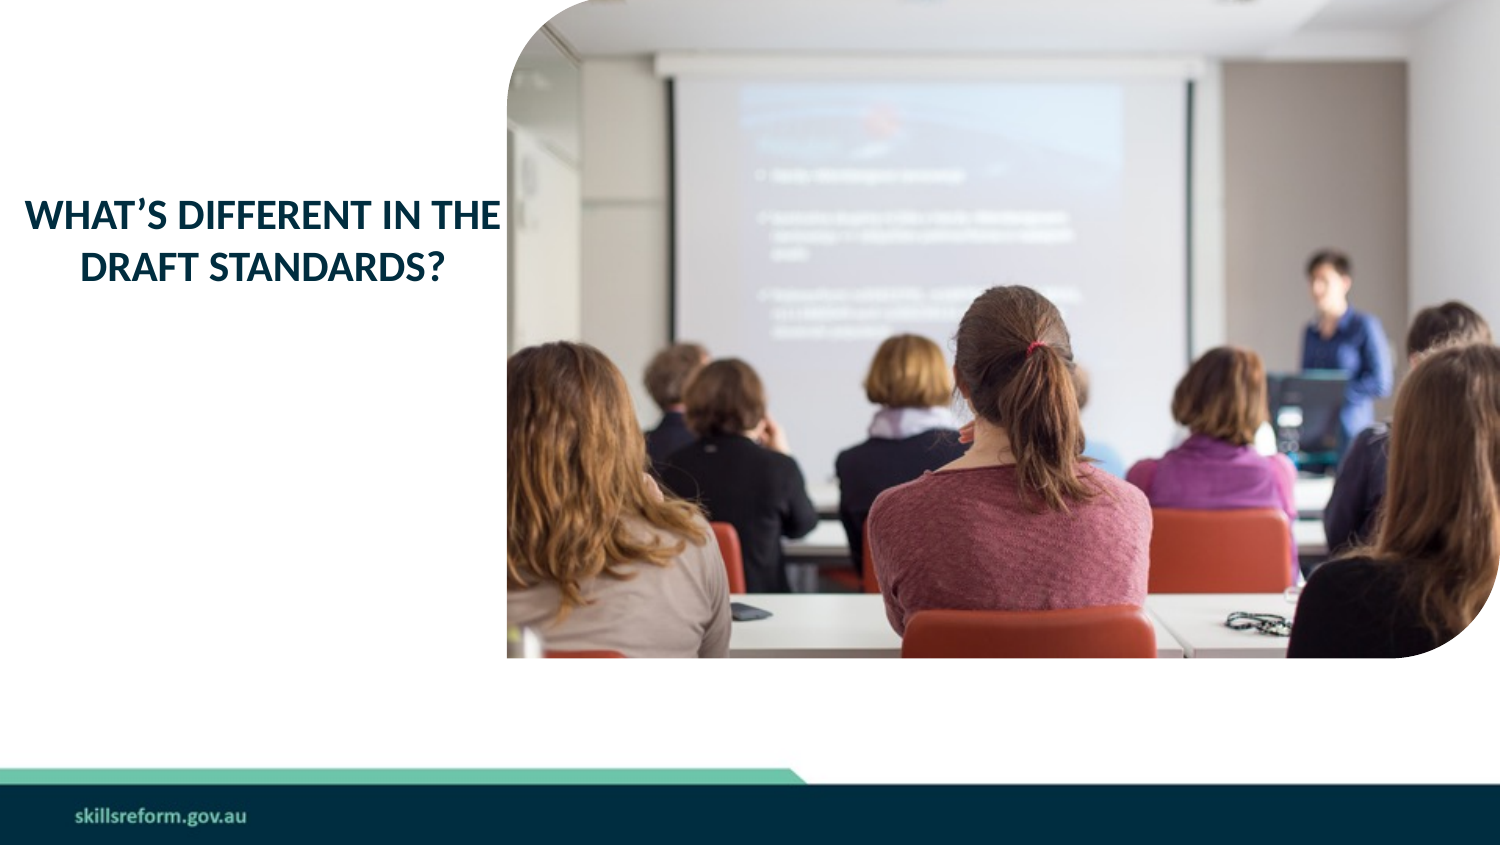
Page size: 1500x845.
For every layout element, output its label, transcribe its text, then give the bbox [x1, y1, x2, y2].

title What’s different in THE draft STANDARDS? [20, 186, 501, 350]
picture [75, 807, 248, 827]
picture [0, 0, 1500, 787]
